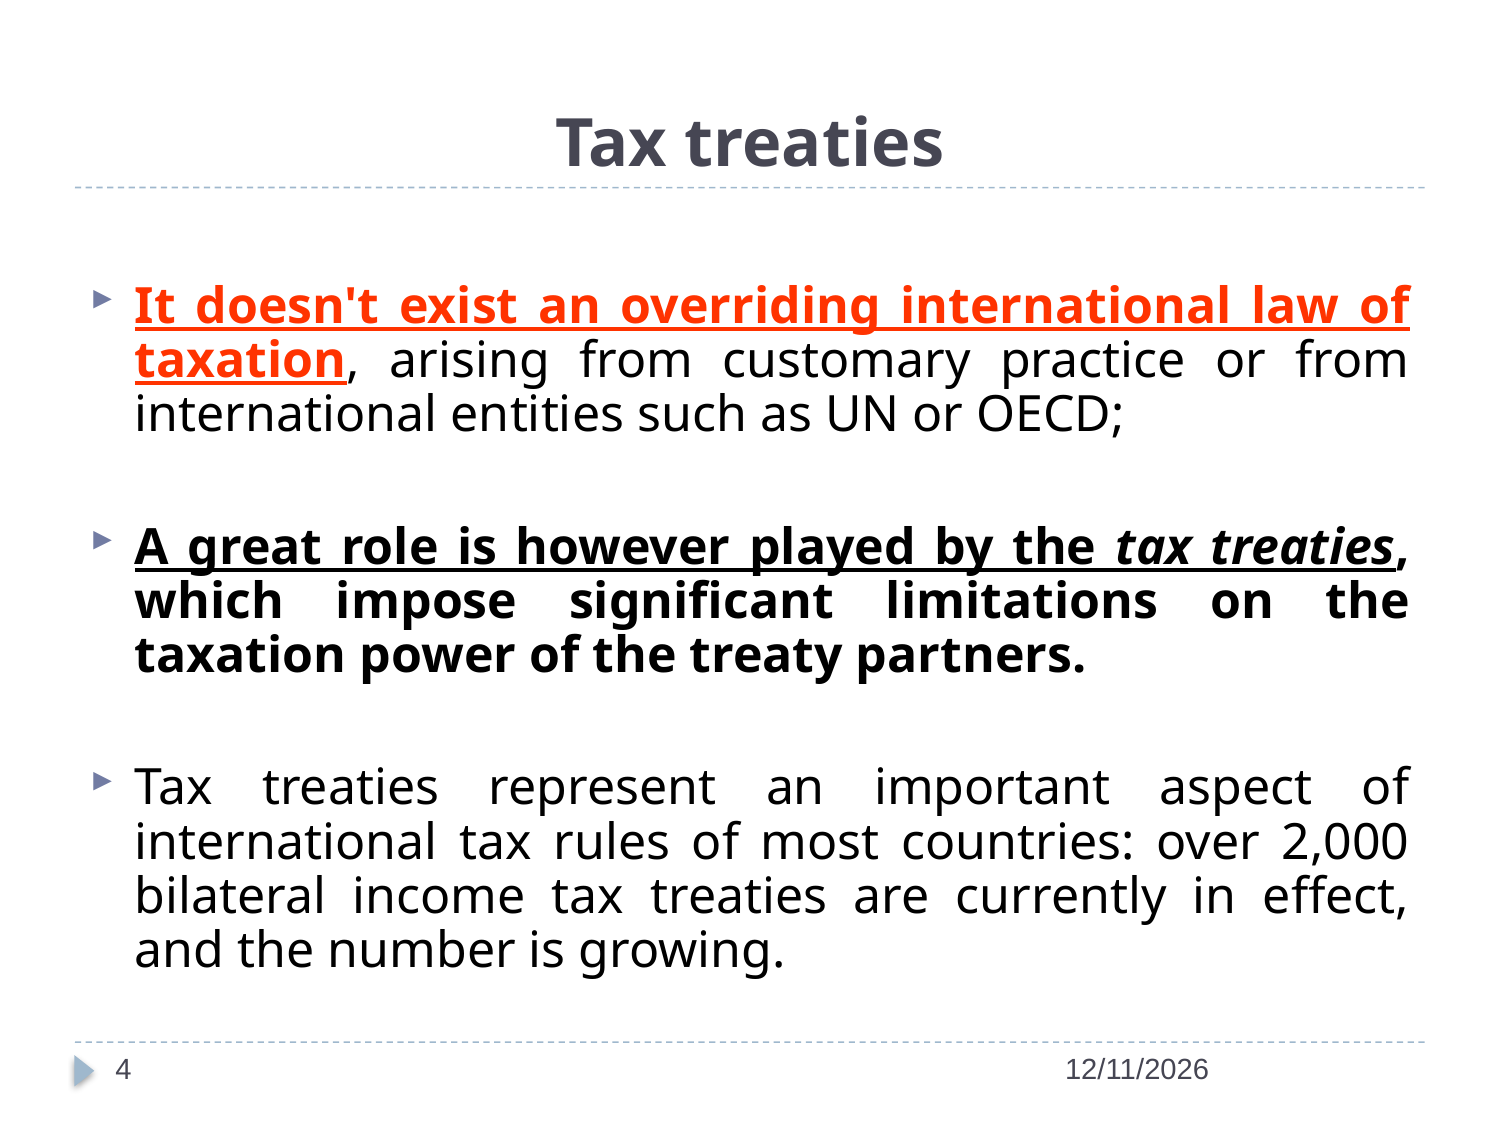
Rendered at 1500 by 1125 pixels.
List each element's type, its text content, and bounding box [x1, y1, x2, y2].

list It doesn't exist an overriding international law of taxation, arising from customary practice or from international entities such as UN or OECD; A great role is however played by the tax treaties, which impose significant limitations on the taxation power of the treaty partners. Tax treaties represent an important aspect of international tax rules of most countries: over 2,000 bilateral income tax treaties are currently in effect, and the number is growing. [75, 200, 1425, 1006]
title Tax treaties [75, 24, 1425, 188]
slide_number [1050, 1042, 1426, 1103]
slide_number 4 [100, 1042, 426, 1103]
